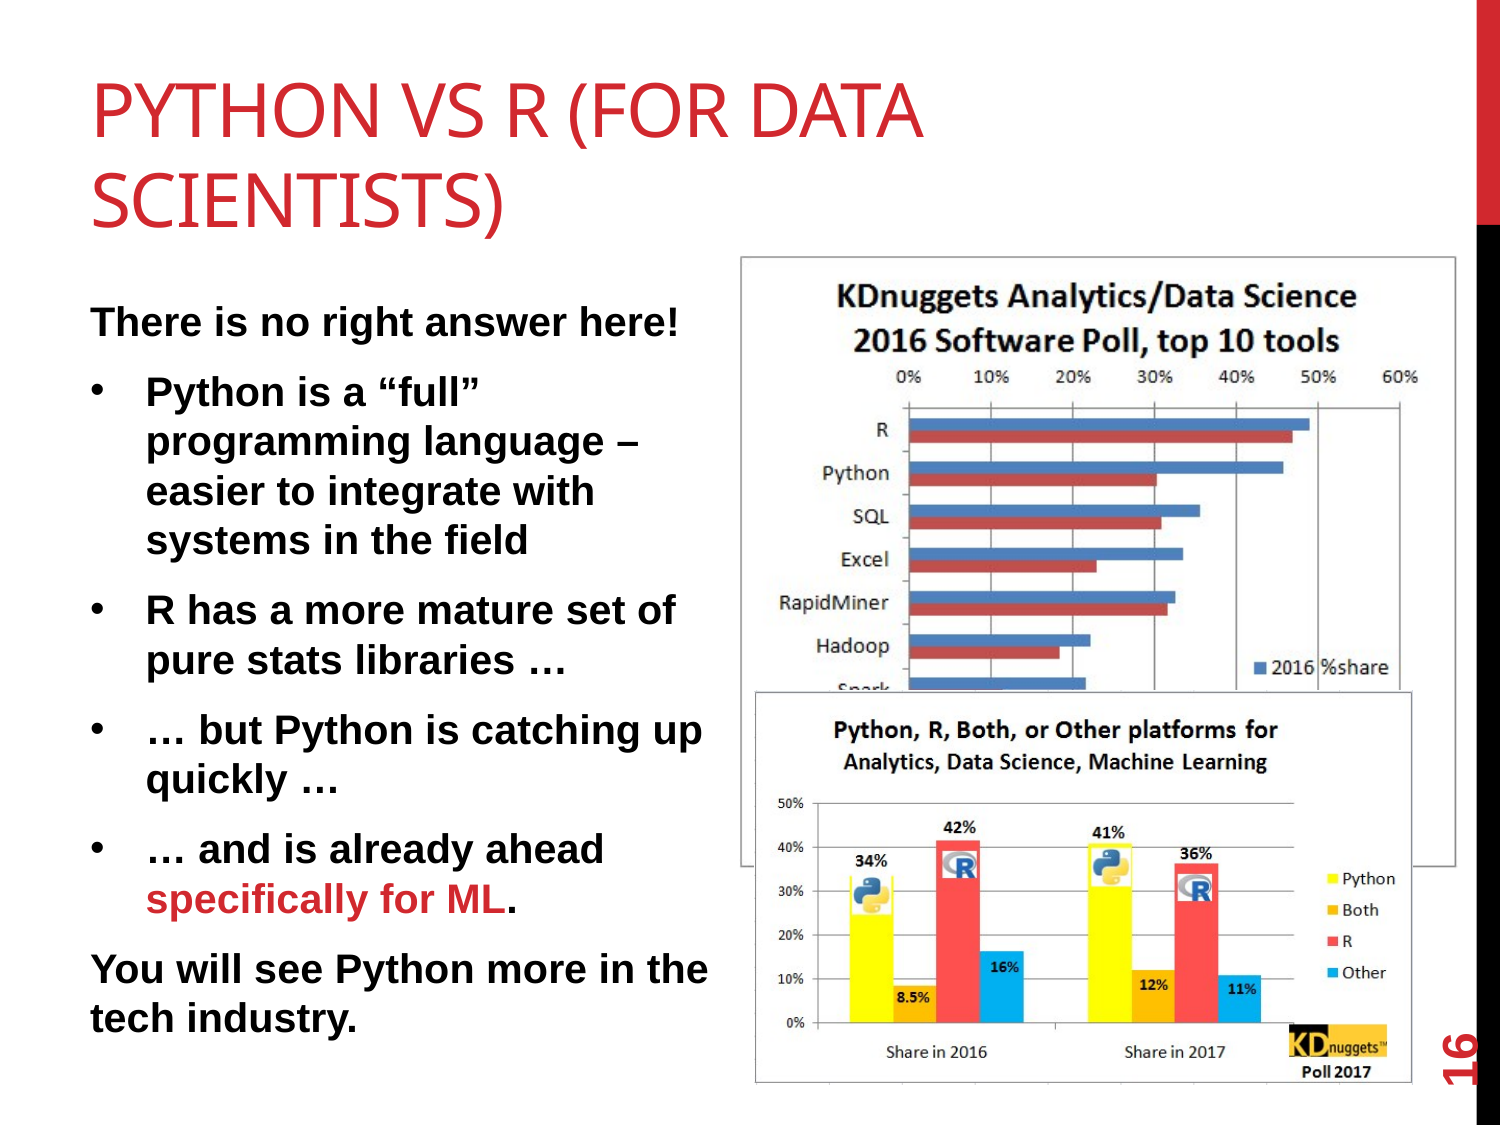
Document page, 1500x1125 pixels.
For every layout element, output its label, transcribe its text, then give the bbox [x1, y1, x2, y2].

picture [739, 255, 1459, 1085]
slide_number 16 [1427, 887, 1488, 1104]
title Python vS R (For Data Scientists) [75, 25, 1025, 250]
list There is no right answer here! Python is a “full” programming language – easier to integrate with systems in the field R has a more mature set of pure stats libraries … … but Python is catching up quickly … … and is already ahead specifically for ML. You will see Python more in the tech industry. [75, 287, 740, 1053]
